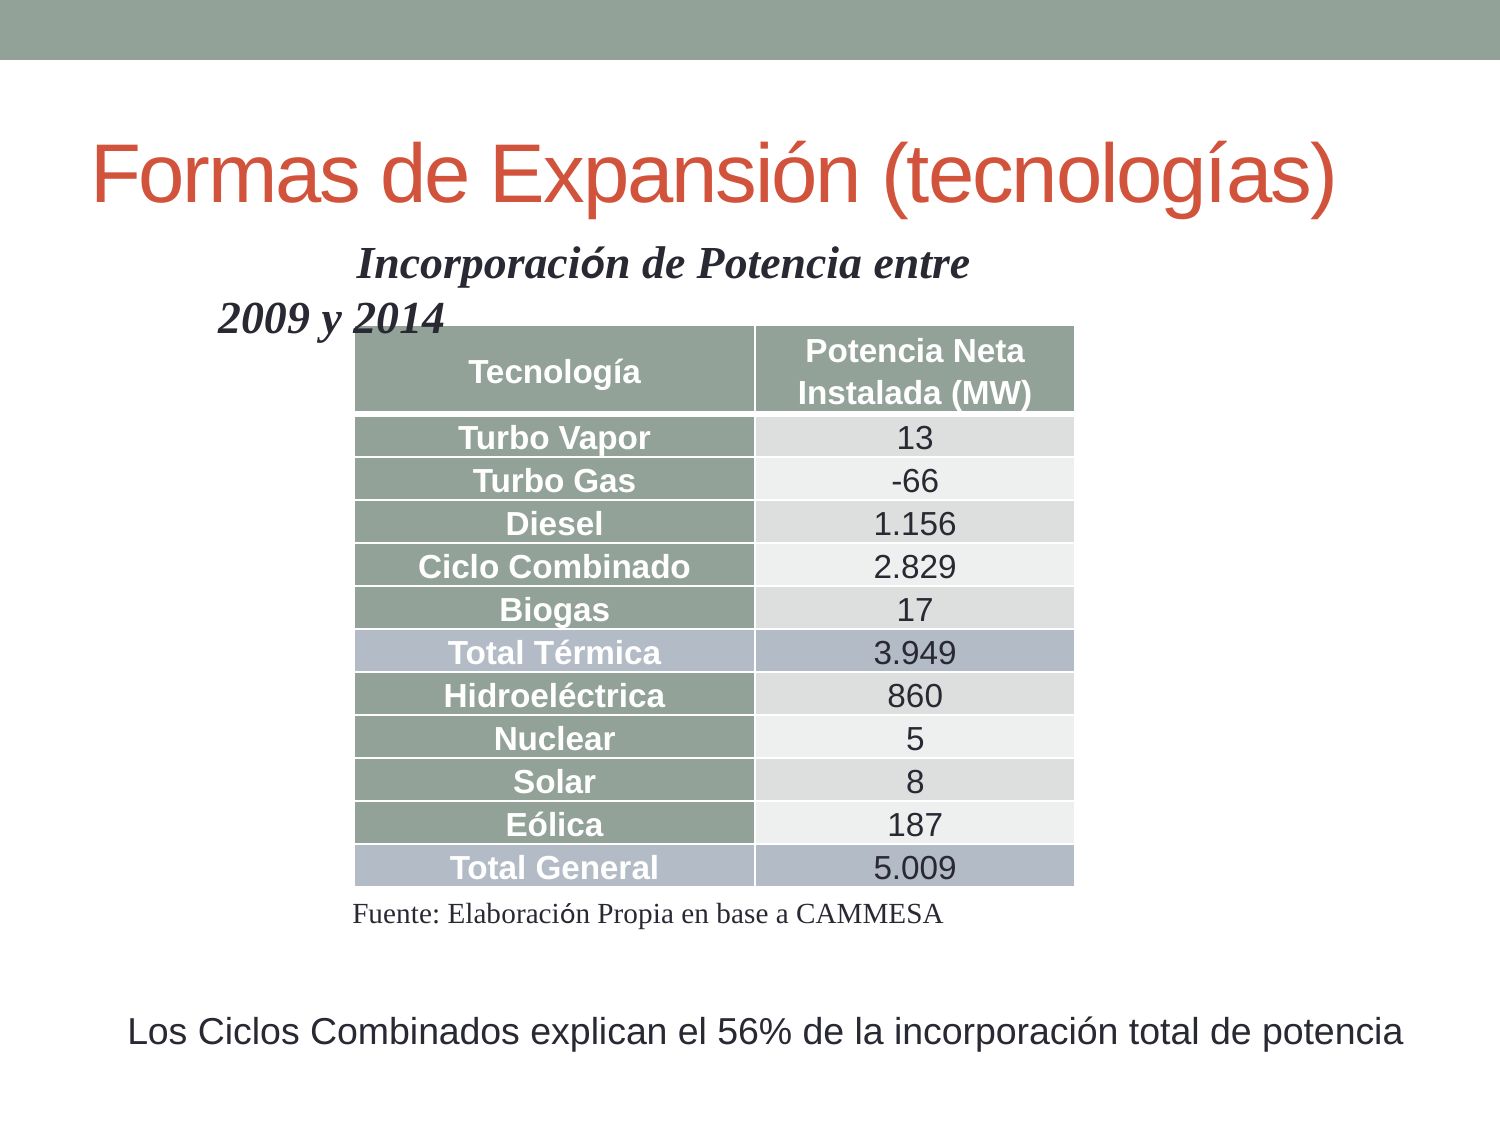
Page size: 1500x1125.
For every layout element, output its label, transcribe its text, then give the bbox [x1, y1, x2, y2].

table_cell Total General [355, 845, 754, 886]
table_cell Ciclo Combinado [355, 544, 754, 585]
table_cell Turbo Vapor [355, 417, 754, 456]
table_cell 187 [756, 802, 1074, 843]
table_cell 860 [756, 673, 1074, 714]
table_cell 17 [756, 587, 1074, 628]
table_header Potencia Neta Instalada (MW) [756, 326, 1074, 411]
table_cell 3.949 [756, 630, 1074, 671]
table_cell 8 [756, 759, 1074, 800]
table_cell Biogas [355, 587, 754, 628]
text_box Los Ciclos Combinados explican el 56% de la incorporación total de potencia [112, 999, 1438, 1060]
table_cell Nuclear [355, 716, 754, 757]
table_cell Total Térmica [355, 630, 754, 671]
text_box Fuente: Elaboración Propia en base a CAMMESA [337, 887, 1038, 938]
table_cell 13 [756, 417, 1074, 456]
table_cell Turbo Gas [355, 458, 754, 499]
table_cell Diesel [355, 501, 754, 542]
table_cell Hidroeléctrica [355, 673, 754, 714]
table_cell Eólica [355, 802, 754, 843]
text_box Incorporación de Potencia entre 2009 y 2014 [203, 252, 1086, 323]
table_cell 1.156 [756, 501, 1074, 542]
table_cell 5.009 [756, 845, 1074, 886]
table_cell 5 [756, 716, 1074, 757]
table_cell Solar [355, 759, 754, 800]
table_cell -66 [756, 458, 1074, 499]
table_header Tecnología [355, 326, 754, 411]
title Formas de Expansión (tecnologías) [75, 87, 1425, 250]
table_cell 2.829 [756, 544, 1074, 585]
